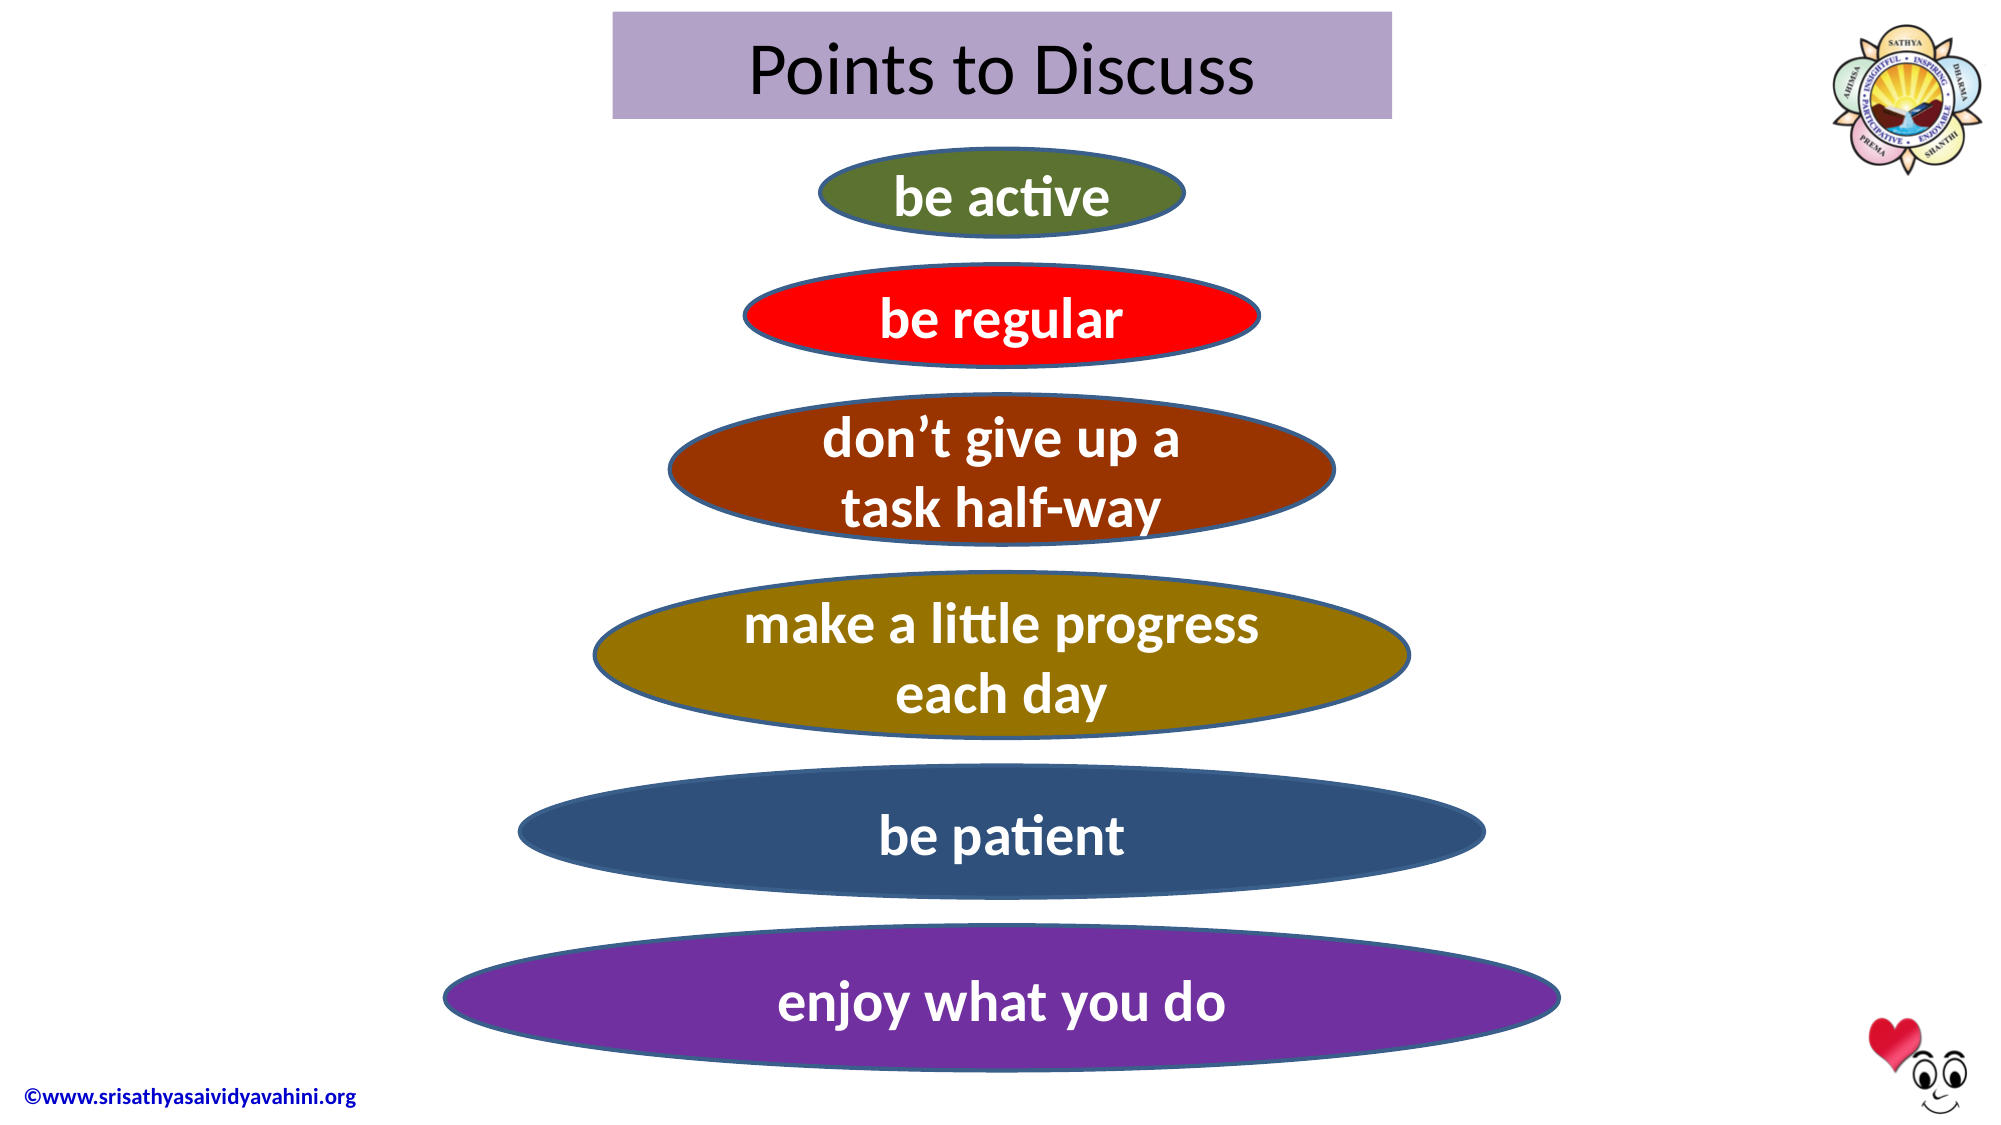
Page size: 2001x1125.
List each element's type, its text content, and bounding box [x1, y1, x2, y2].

text_box be active [818, 146, 1187, 239]
text_box make a little progress each day [592, 569, 1412, 741]
title Points to Discuss [612, 11, 1393, 119]
text_box enjoy what you do [442, 923, 1562, 1073]
picture [1831, 974, 1982, 1125]
text_box be regular [742, 262, 1262, 370]
text_box don’t give up a task half-way [667, 392, 1337, 547]
picture [1827, 21, 1986, 176]
text_box be patient [517, 763, 1487, 900]
